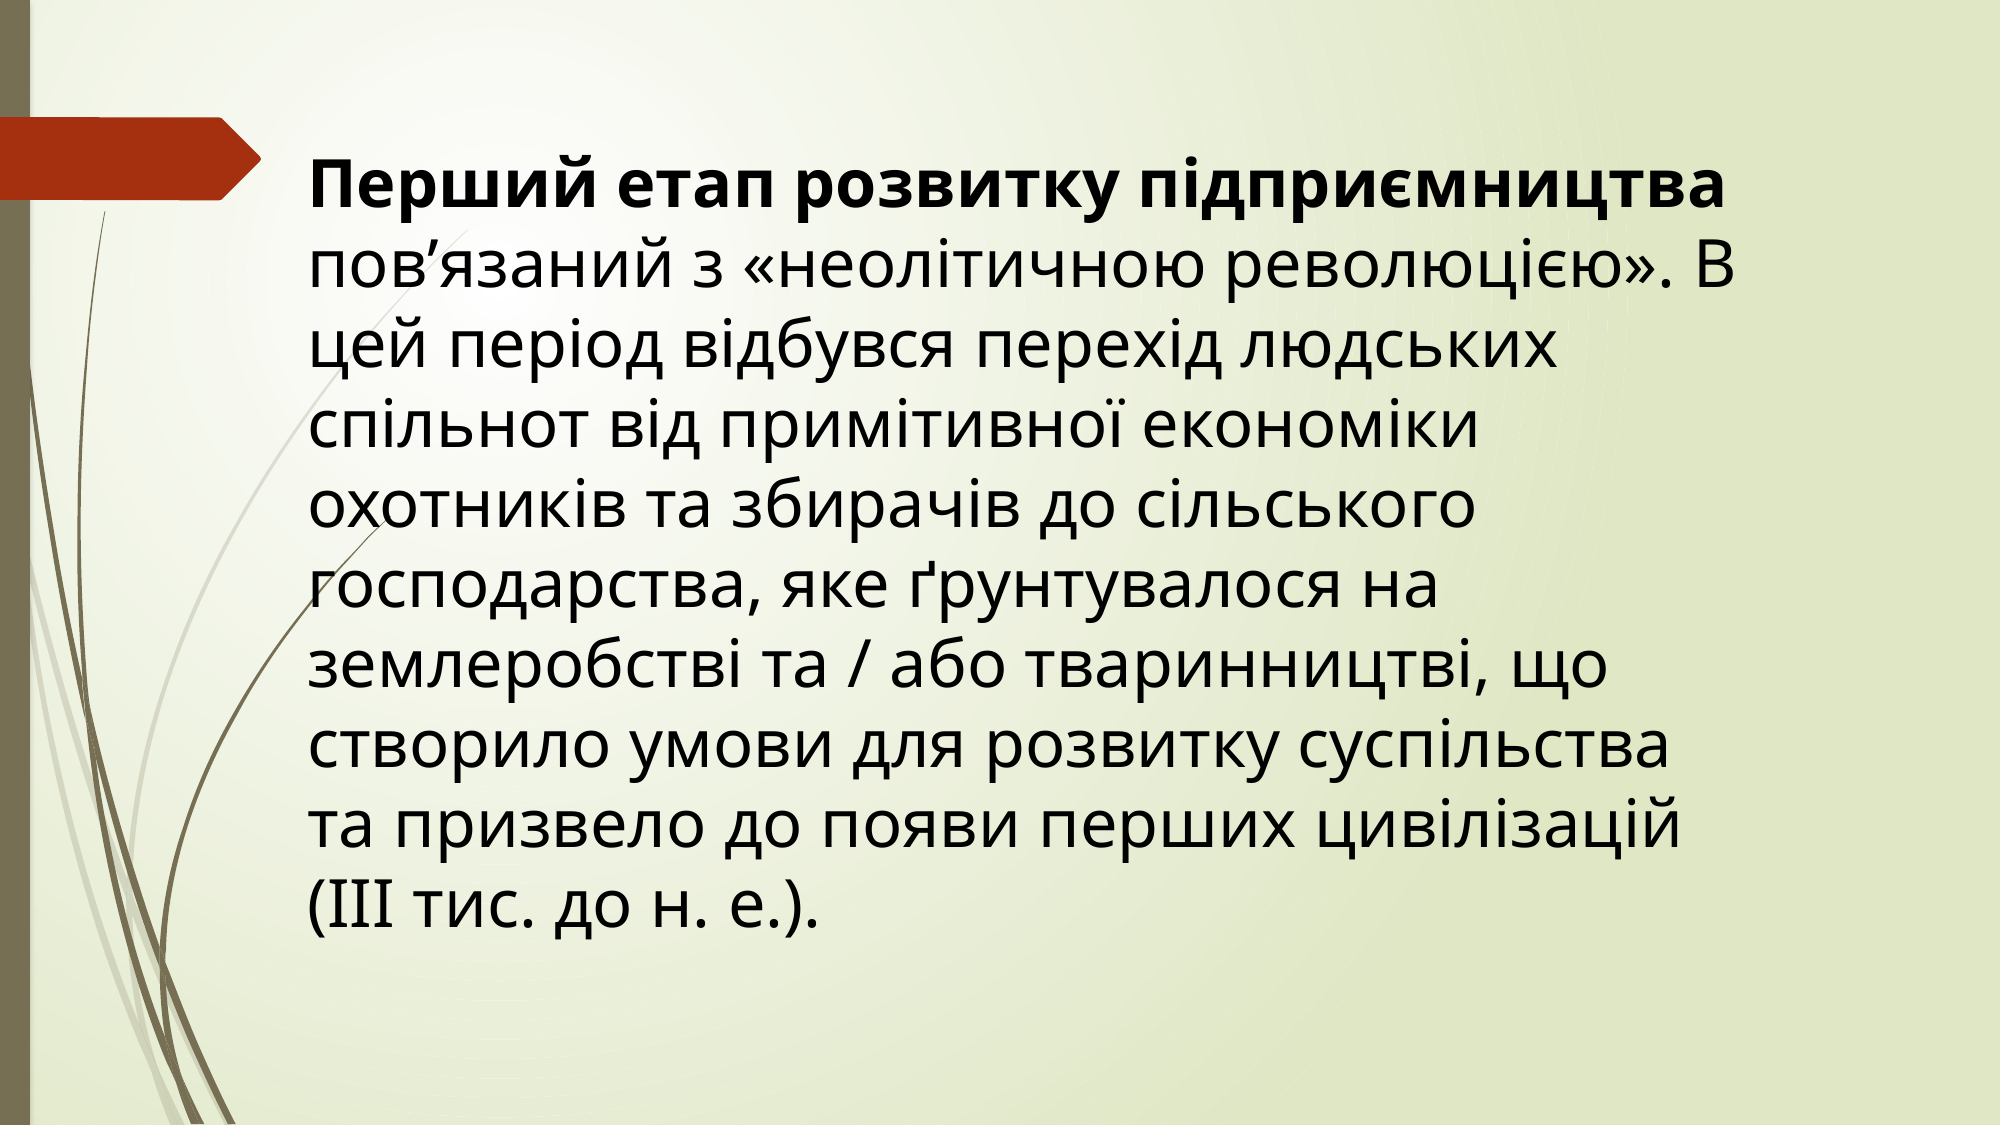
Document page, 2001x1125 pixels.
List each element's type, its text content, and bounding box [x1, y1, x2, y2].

text_box Перший етап розвитку підприємництва пов’язаний з «неолітичною революцією». В цей період відбувся перехід людських спільнот від примітивної економіки охотників та збирачів до сільського господарства, яке ґрунтувалося на землеробстві та / або тваринництві, що створило умови для розвитку суспільства та призвело до появи перших цивілізацій (ІІІ тис. до н. е.). [292, 133, 1756, 948]
